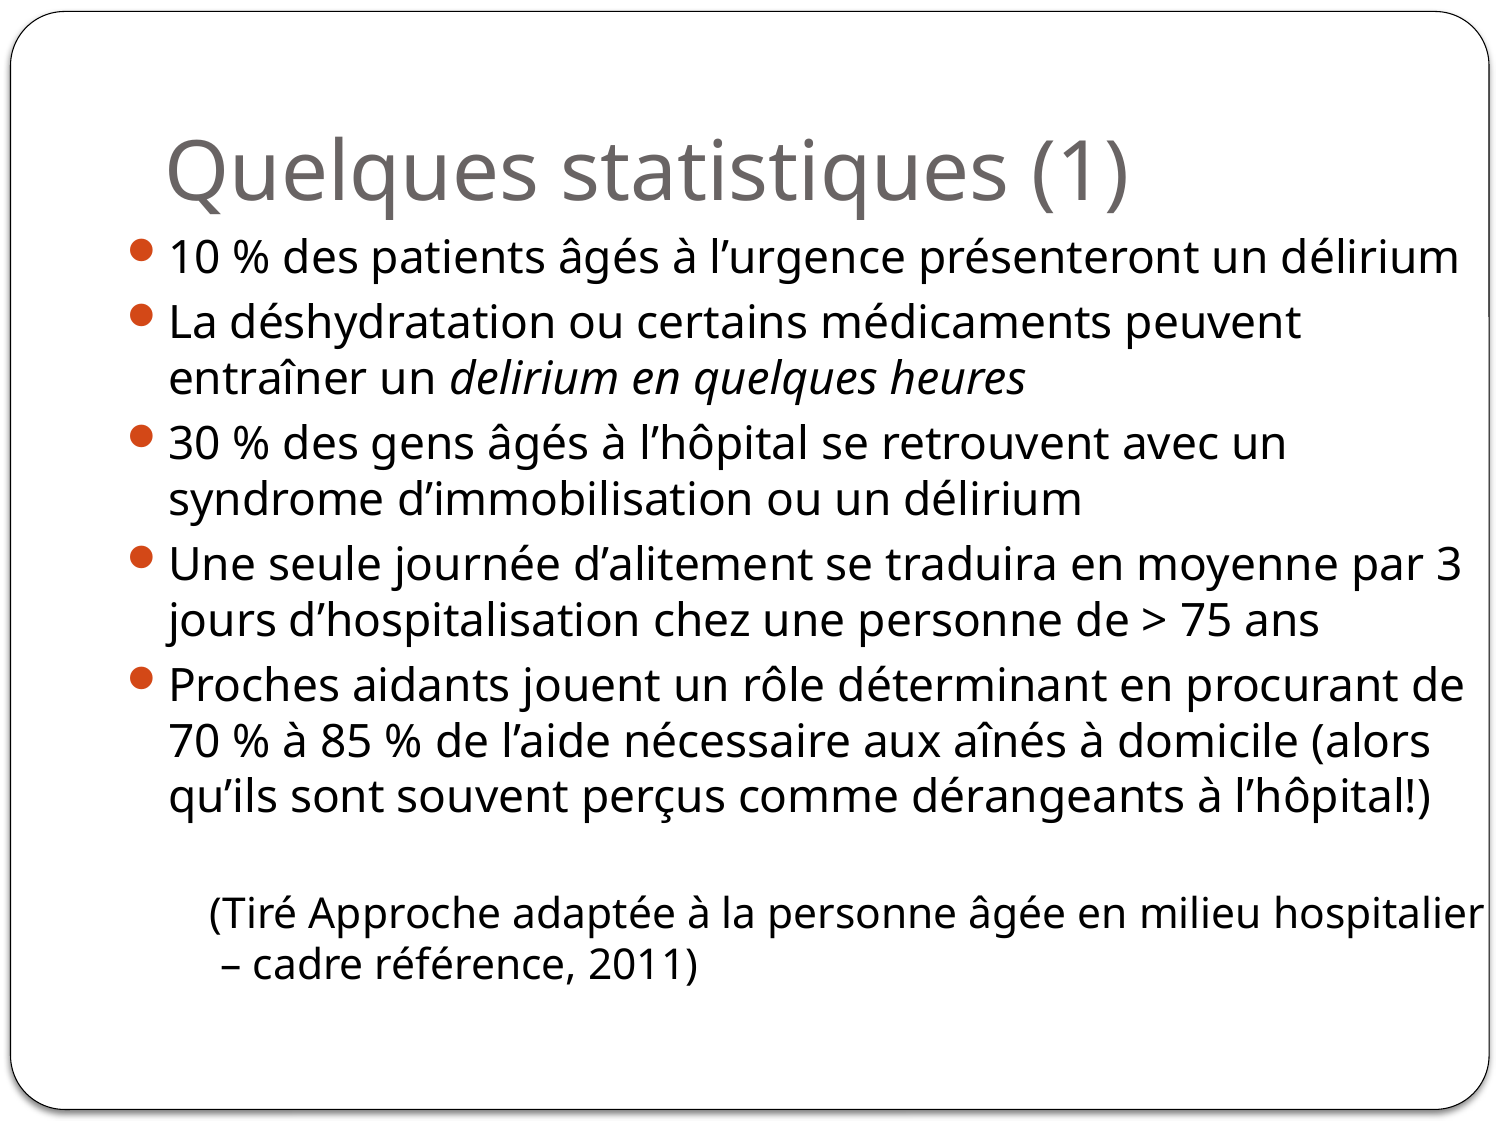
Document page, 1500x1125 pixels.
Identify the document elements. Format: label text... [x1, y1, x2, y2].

list 10 % des patients âgés à l’urgence présenteront un délirium La déshydratation ou certains médicaments peuvent entraîner un delirium en quelques heures 30 % des gens âgés à l’hôpital se retrouvent avec un syndrome d’immobilisation ou un délirium Une seule journée d’alitement se traduira en moyenne par 3 jours d’hospitalisation chez une personne de > 75 ans Proches aidants jouent un rôle déterminant en procurant de 70 % à 85 % de l’aide nécessaire aux aînés à domicile (alors qu’ils sont souvent perçus comme dérangeants à l’hôpital!) (Tiré Approche adaptée à la personne âgée en milieu hospitalier – cadre référence, 2011) [112, 219, 1500, 1047]
title Quelques statistiques (1) [150, 45, 1425, 219]
